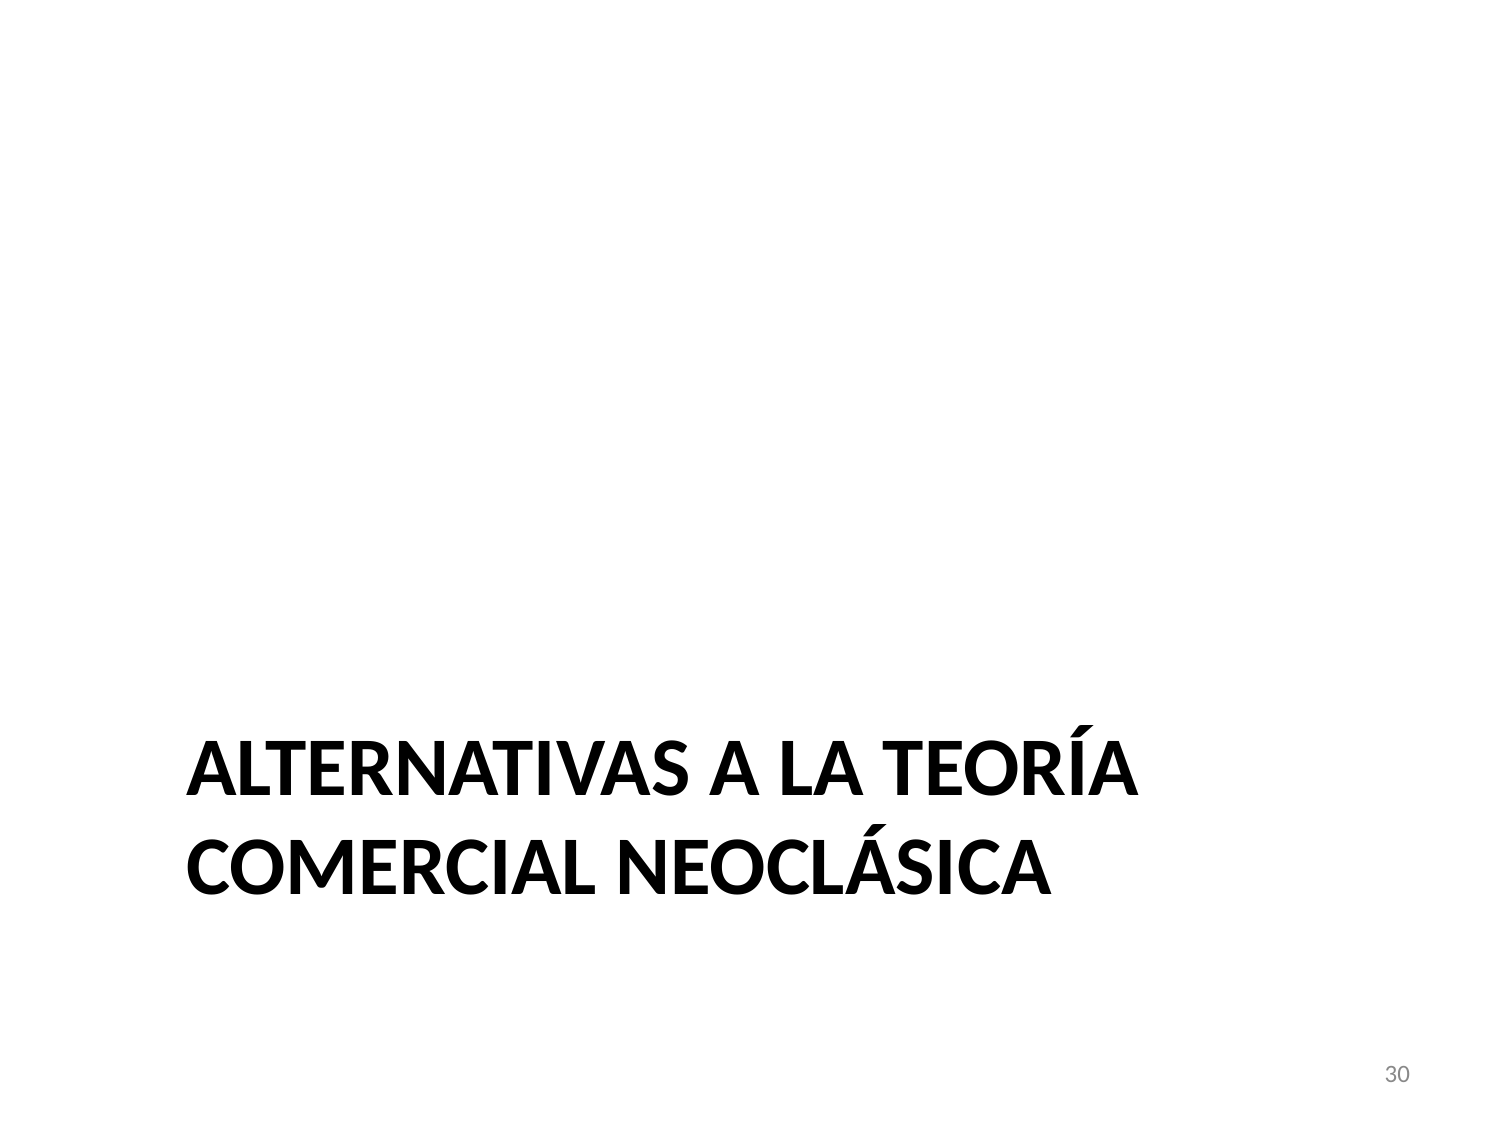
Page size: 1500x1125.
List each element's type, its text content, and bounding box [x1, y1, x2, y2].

title Alternativas a la teoría comercial neoclásica [171, 704, 1447, 928]
slide_number 30 [1074, 1042, 1425, 1103]
